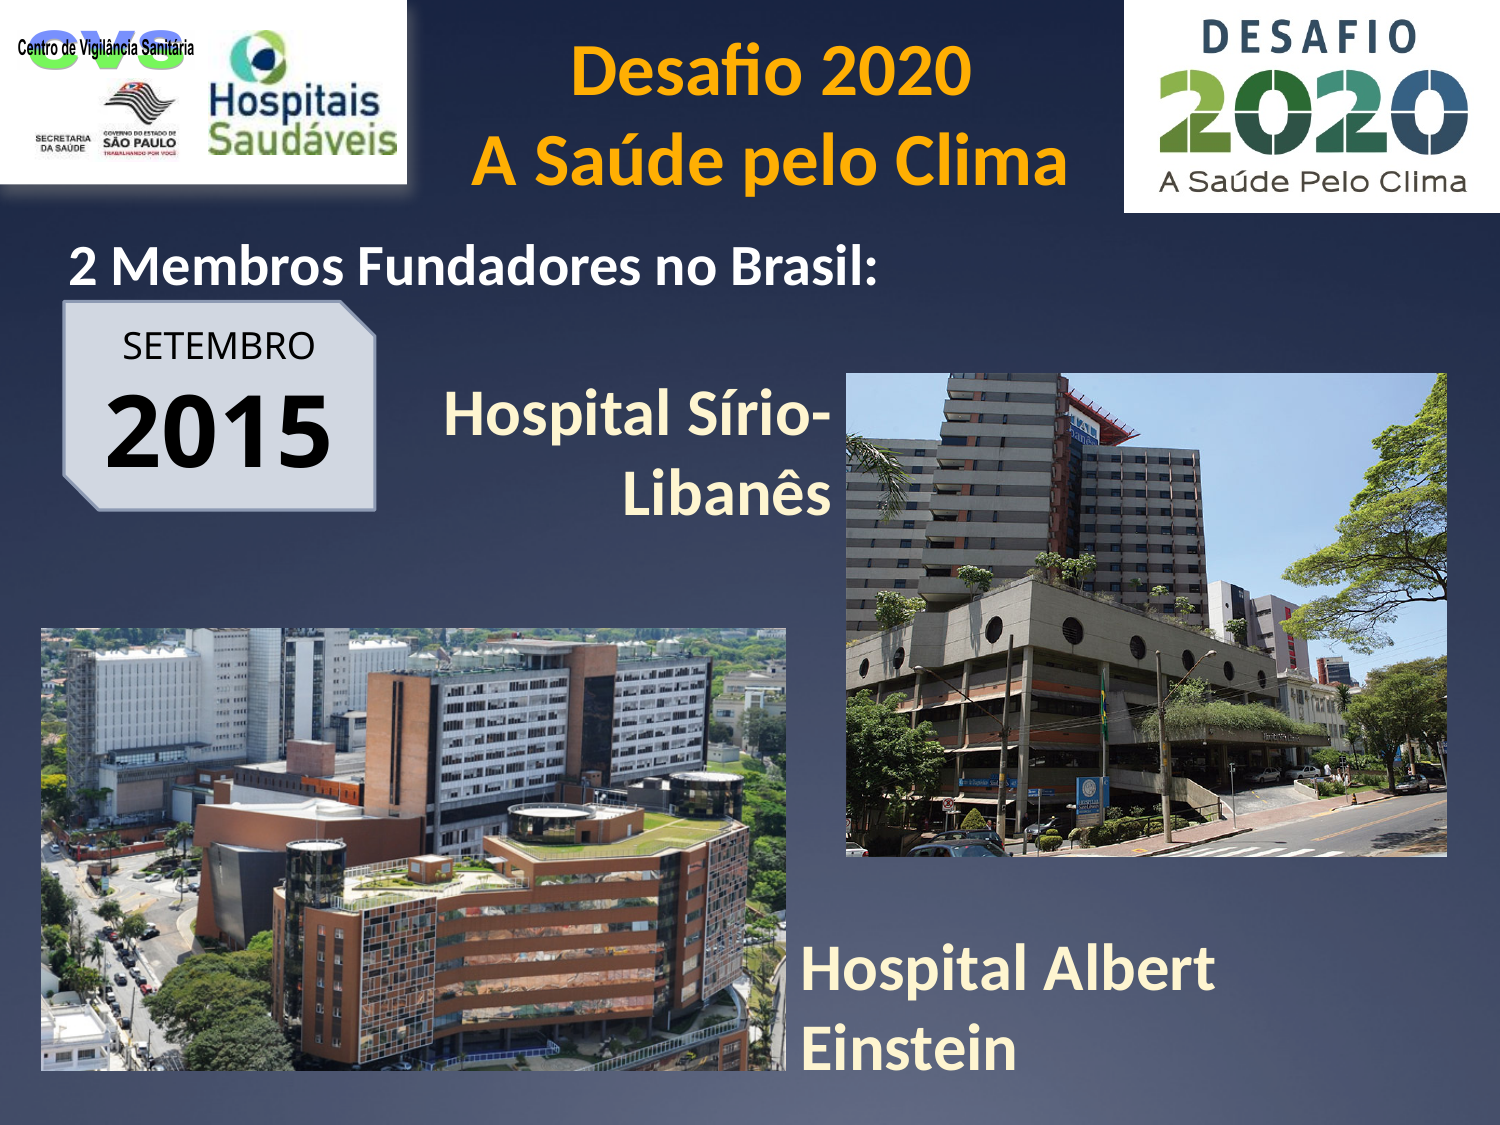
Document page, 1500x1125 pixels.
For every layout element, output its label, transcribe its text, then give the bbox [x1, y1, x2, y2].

picture [40, 627, 787, 1072]
text_box Hospital Sírio- Libanês [395, 361, 847, 537]
text_box Hospital Albert Einstein [803, 916, 1317, 1092]
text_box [0, 0, 408, 186]
picture [1123, 0, 1500, 214]
text_box SETEMBRO 2015 [70, 314, 369, 495]
text_box Desafio 2020 A Saúde pelo Clima [395, 12, 1114, 209]
picture [845, 372, 1448, 858]
list 2 Membros Fundadores no Brasil: [52, 219, 982, 315]
text_box [81, 328, 377, 512]
text_box [62, 299, 355, 484]
